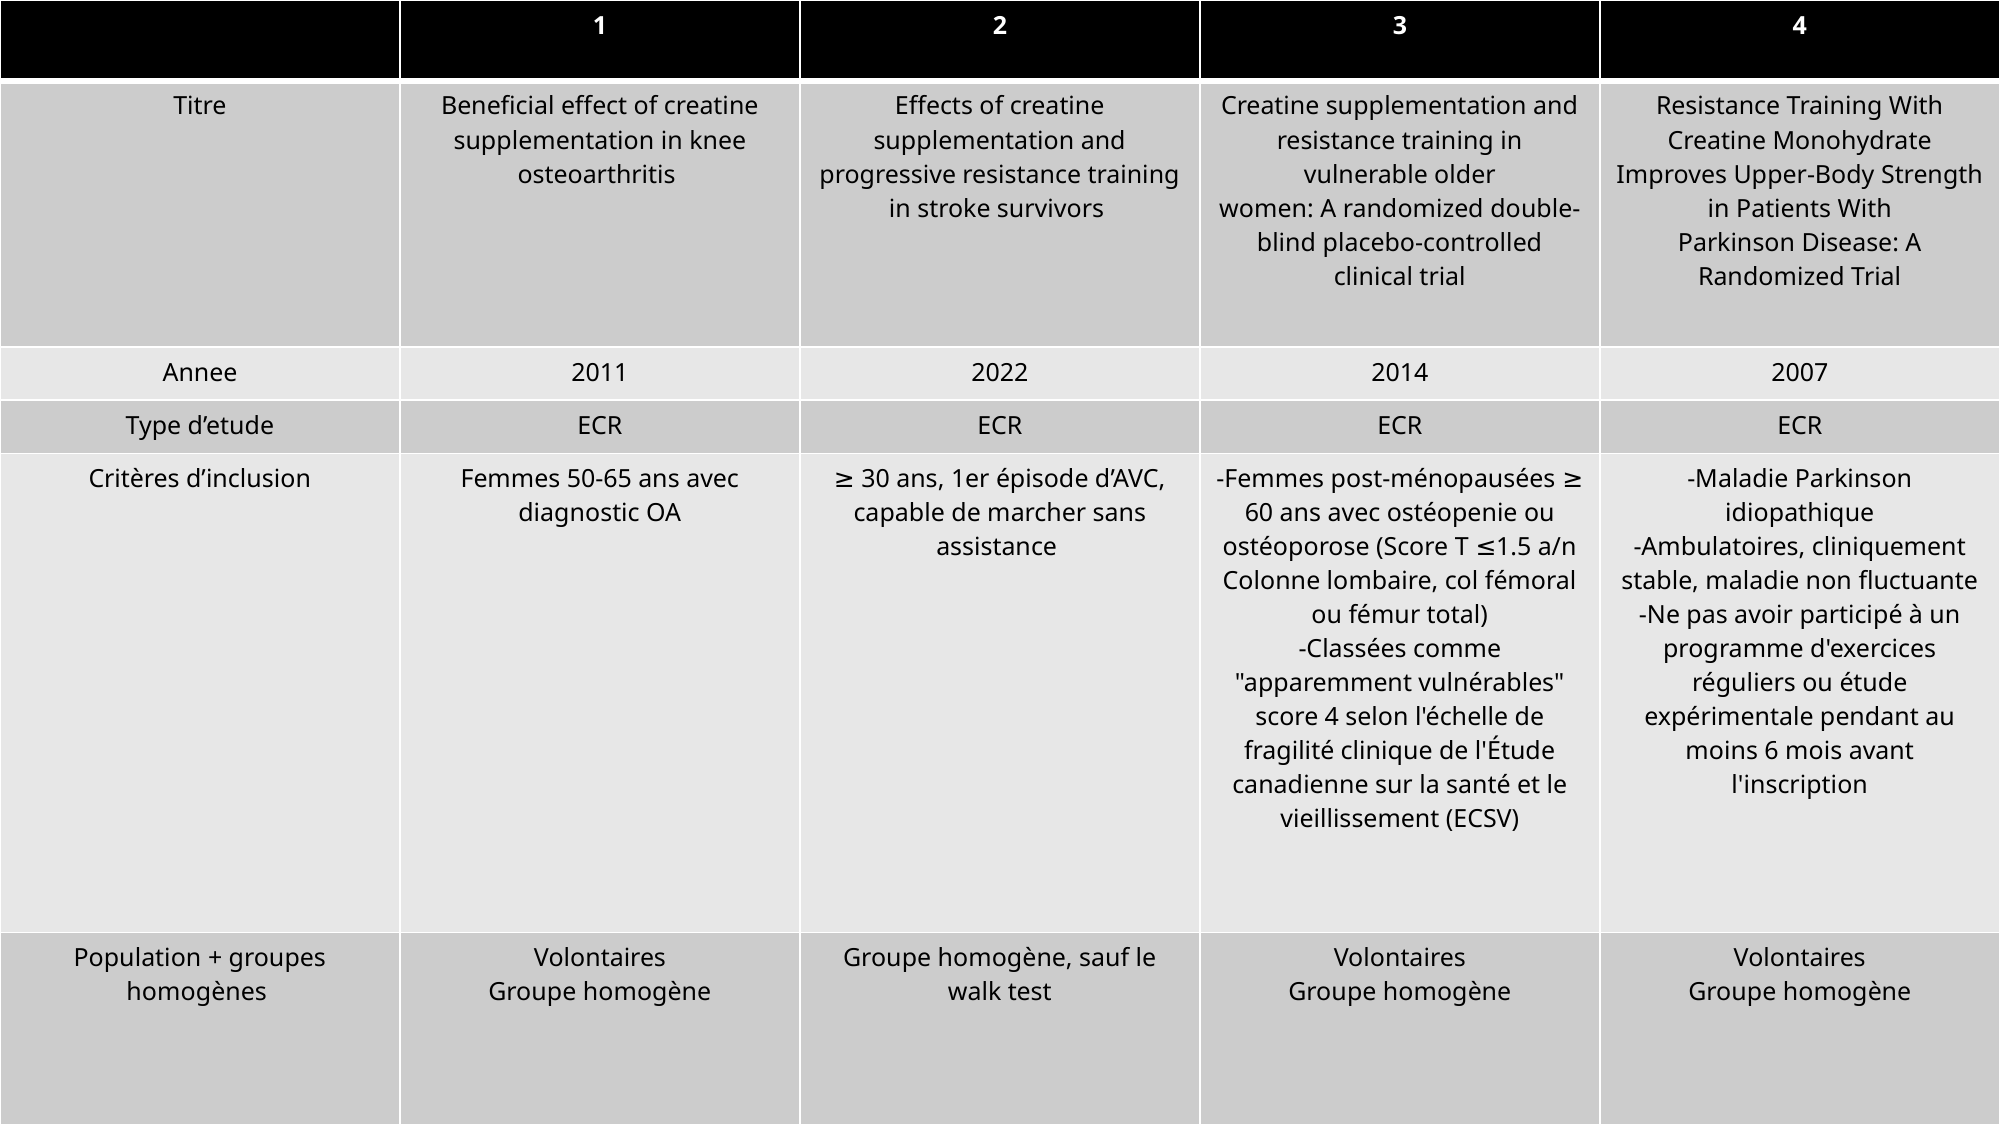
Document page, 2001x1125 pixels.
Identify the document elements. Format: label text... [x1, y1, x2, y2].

table_cell Titre [1, 84, 399, 346]
table_cell ≥ 30 ans, 1er épisode d’AVC, capable de marcher sans assistance [801, 454, 1199, 932]
table_cell Population + groupes homogènes [1, 933, 399, 1124]
table_header 4 [1601, 1, 1999, 78]
table_cell Femmes 50-65 ans avec diagnostic OA [401, 454, 799, 932]
table_header 1 [401, 1, 799, 78]
table_cell Volontaires Groupe homogène [401, 933, 799, 1124]
table_cell Beneficial effect of creatine supplementation in knee osteoarthritis [401, 84, 799, 346]
table_cell ECR [401, 401, 799, 453]
table_cell 2014 [1201, 348, 1599, 399]
table_cell Critères d’inclusion [1, 454, 399, 932]
table_cell 2011 [401, 348, 799, 399]
table_header 3 [1201, 1, 1599, 78]
table_cell Effects of creatine supplementation and progressive resistance training in stroke survivors [801, 84, 1199, 346]
table_cell 2022 [801, 348, 1199, 399]
table_cell Resistance Training With Creatine Monohydrate Improves Upper-Body Strength in Patients With Parkinson Disease: A Randomized Trial [1601, 84, 1999, 346]
table_header 2 [801, 1, 1199, 78]
table_cell Annee [1, 348, 399, 399]
table_cell ECR [1201, 401, 1599, 453]
table_cell -Maladie Parkinson idiopathique -Ambulatoires, cliniquement stable, maladie non fluctuante -Ne pas avoir participé à un programme d'exercices réguliers ou étude expérimentale pendant au moins 6 mois avant l'inscription [1601, 454, 1999, 932]
table_cell ECR [801, 401, 1199, 453]
table_cell -Femmes post-ménopausées ≥ 60 ans avec ostéopenie ou ostéoporose (Score T ≤1.5 a/n Colonne lombaire, col fémoral ou fémur total) -Classées comme "apparemment vulnérables" score 4 selon l'échelle de fragilité clinique de l'Étude canadienne sur la santé et le vieillissement (ECSV) [1201, 454, 1599, 932]
table_cell 2007 [1601, 348, 1999, 399]
table_cell Type d’etude [1, 401, 399, 453]
table_cell Volontaires Groupe homogène [1601, 933, 1999, 1124]
table_header [1, 1, 399, 78]
table_cell Volontaires Groupe homogène [1201, 933, 1599, 1124]
table_cell Creatine supplementation and resistance training in vulnerable older women: A randomized double-blind placebo-controlled clinical trial [1201, 84, 1599, 346]
table_cell ECR [1601, 401, 1999, 453]
table_cell Groupe homogène, sauf le walk test [801, 933, 1199, 1124]
